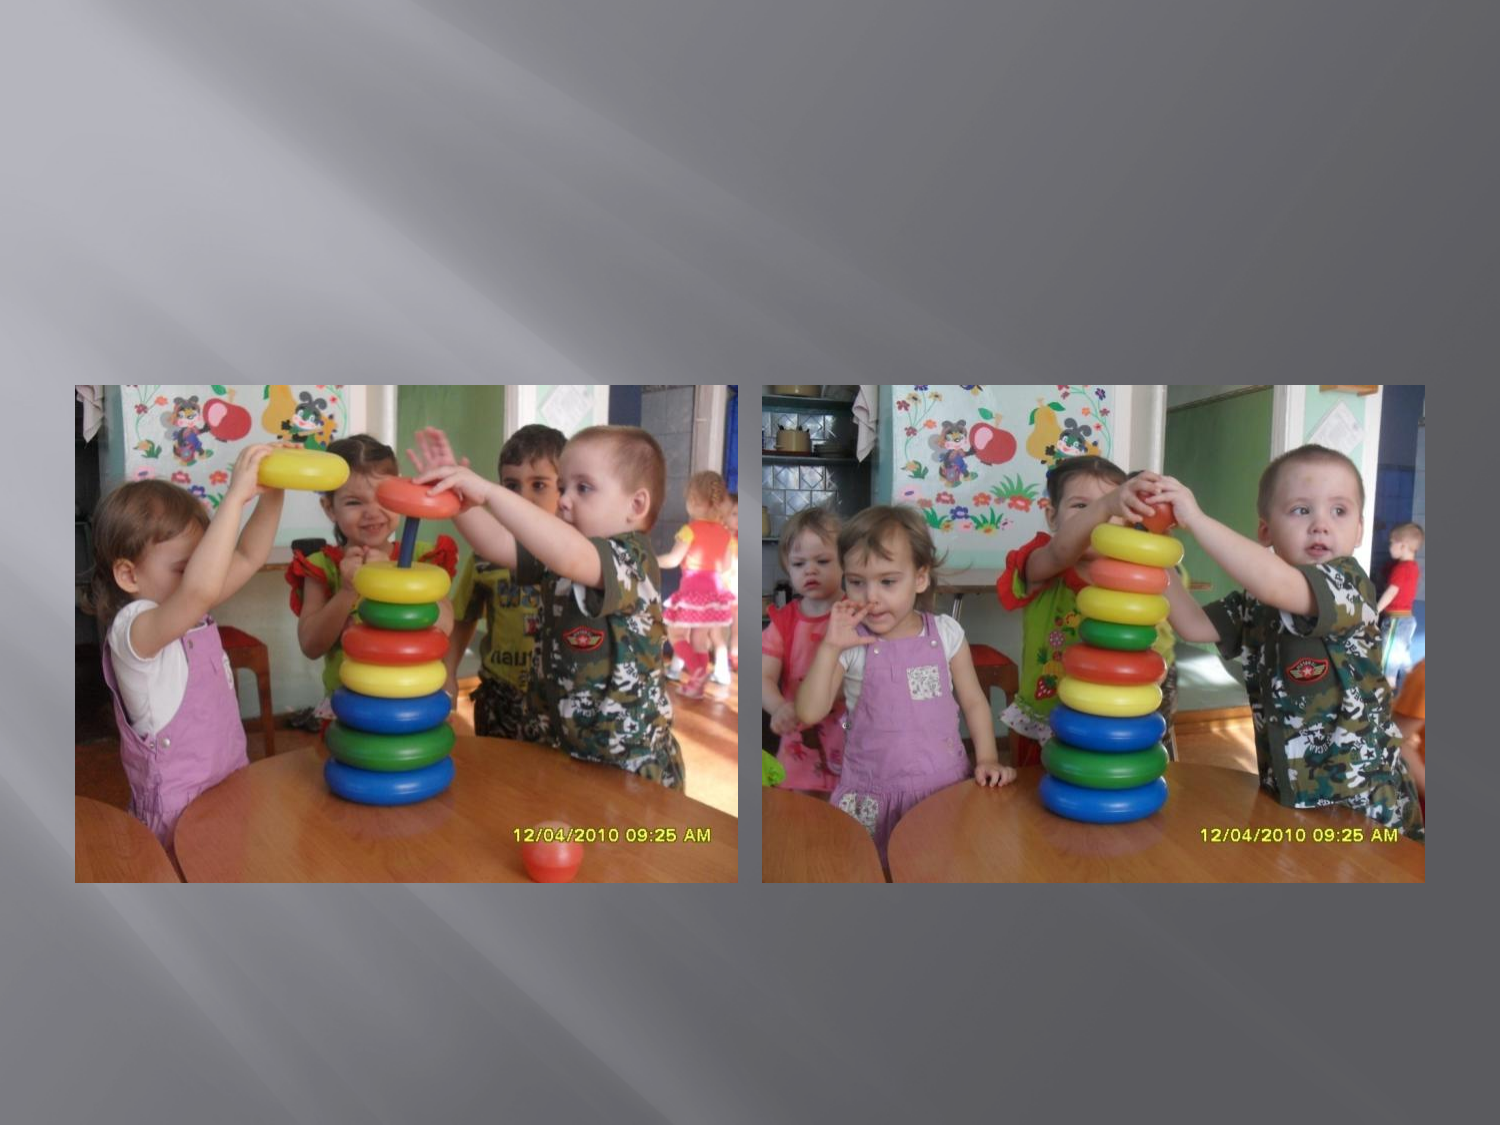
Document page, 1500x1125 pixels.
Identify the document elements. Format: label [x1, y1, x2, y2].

list [762, 384, 1426, 883]
list [74, 384, 738, 883]
